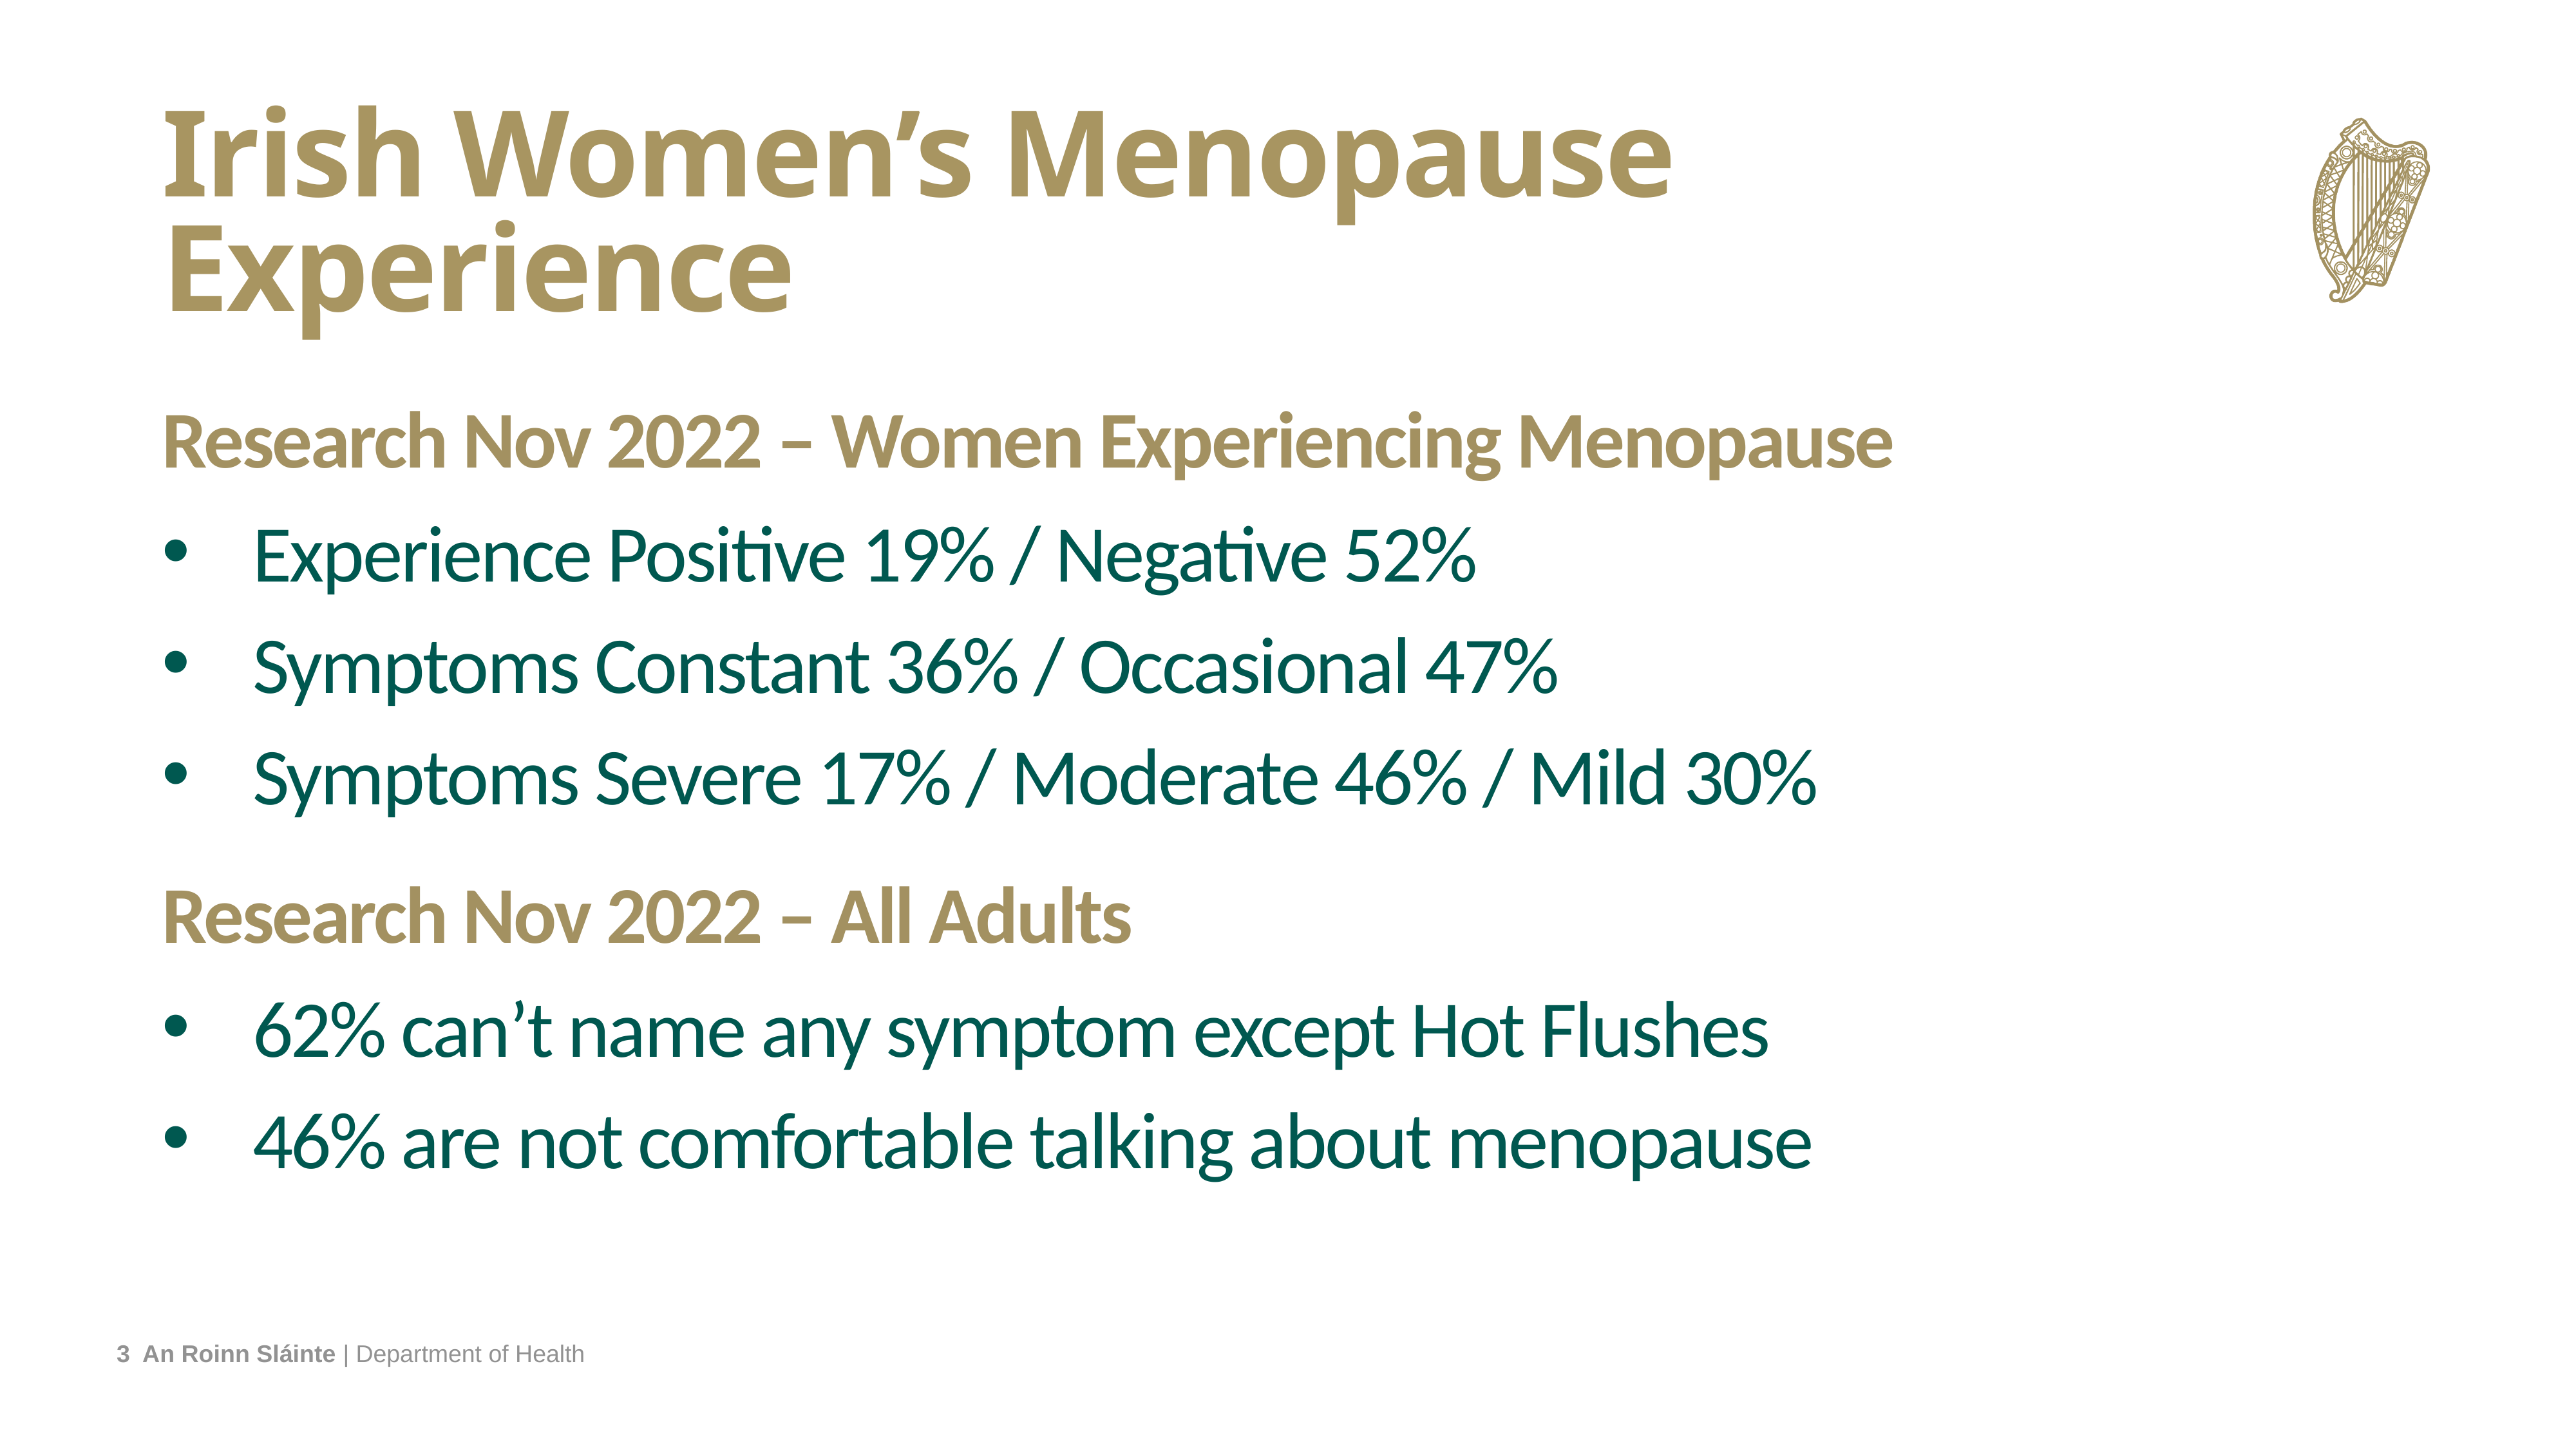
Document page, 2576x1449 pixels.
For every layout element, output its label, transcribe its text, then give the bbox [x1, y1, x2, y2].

title Irish Women’s Menopause Experience [152, 100, 2194, 342]
picture [2293, 100, 2449, 313]
list Research Nov 2022 – Women Experiencing Menopause Experience Positive 19% / Negative 52% Symptoms Constant 36% / Occasional 47% Symptoms Severe 17% / Moderate 46% / Mild 30% Research Nov 2022 – All Adults 62% can’t name any symptom except Hot Flushes 46% are not comfortable talking about menopause [152, 375, 2370, 1289]
